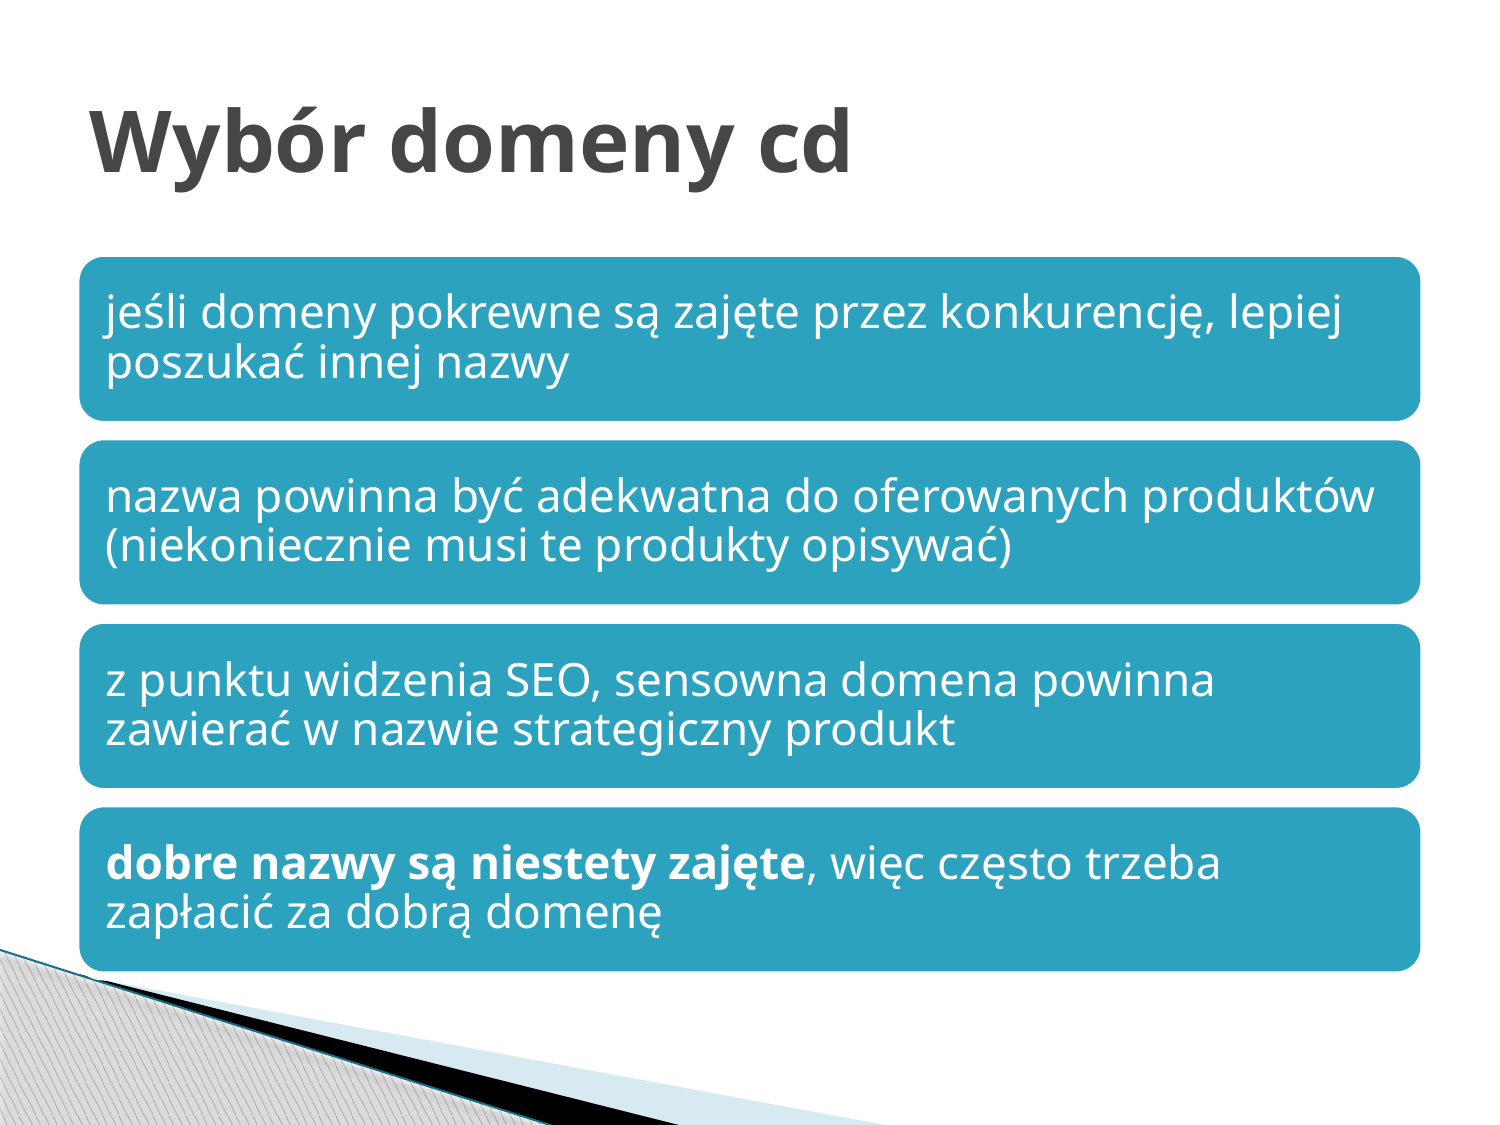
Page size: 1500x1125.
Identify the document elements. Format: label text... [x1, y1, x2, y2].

title Wybór domeny cd [75, 45, 1425, 233]
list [74, 242, 1426, 986]
